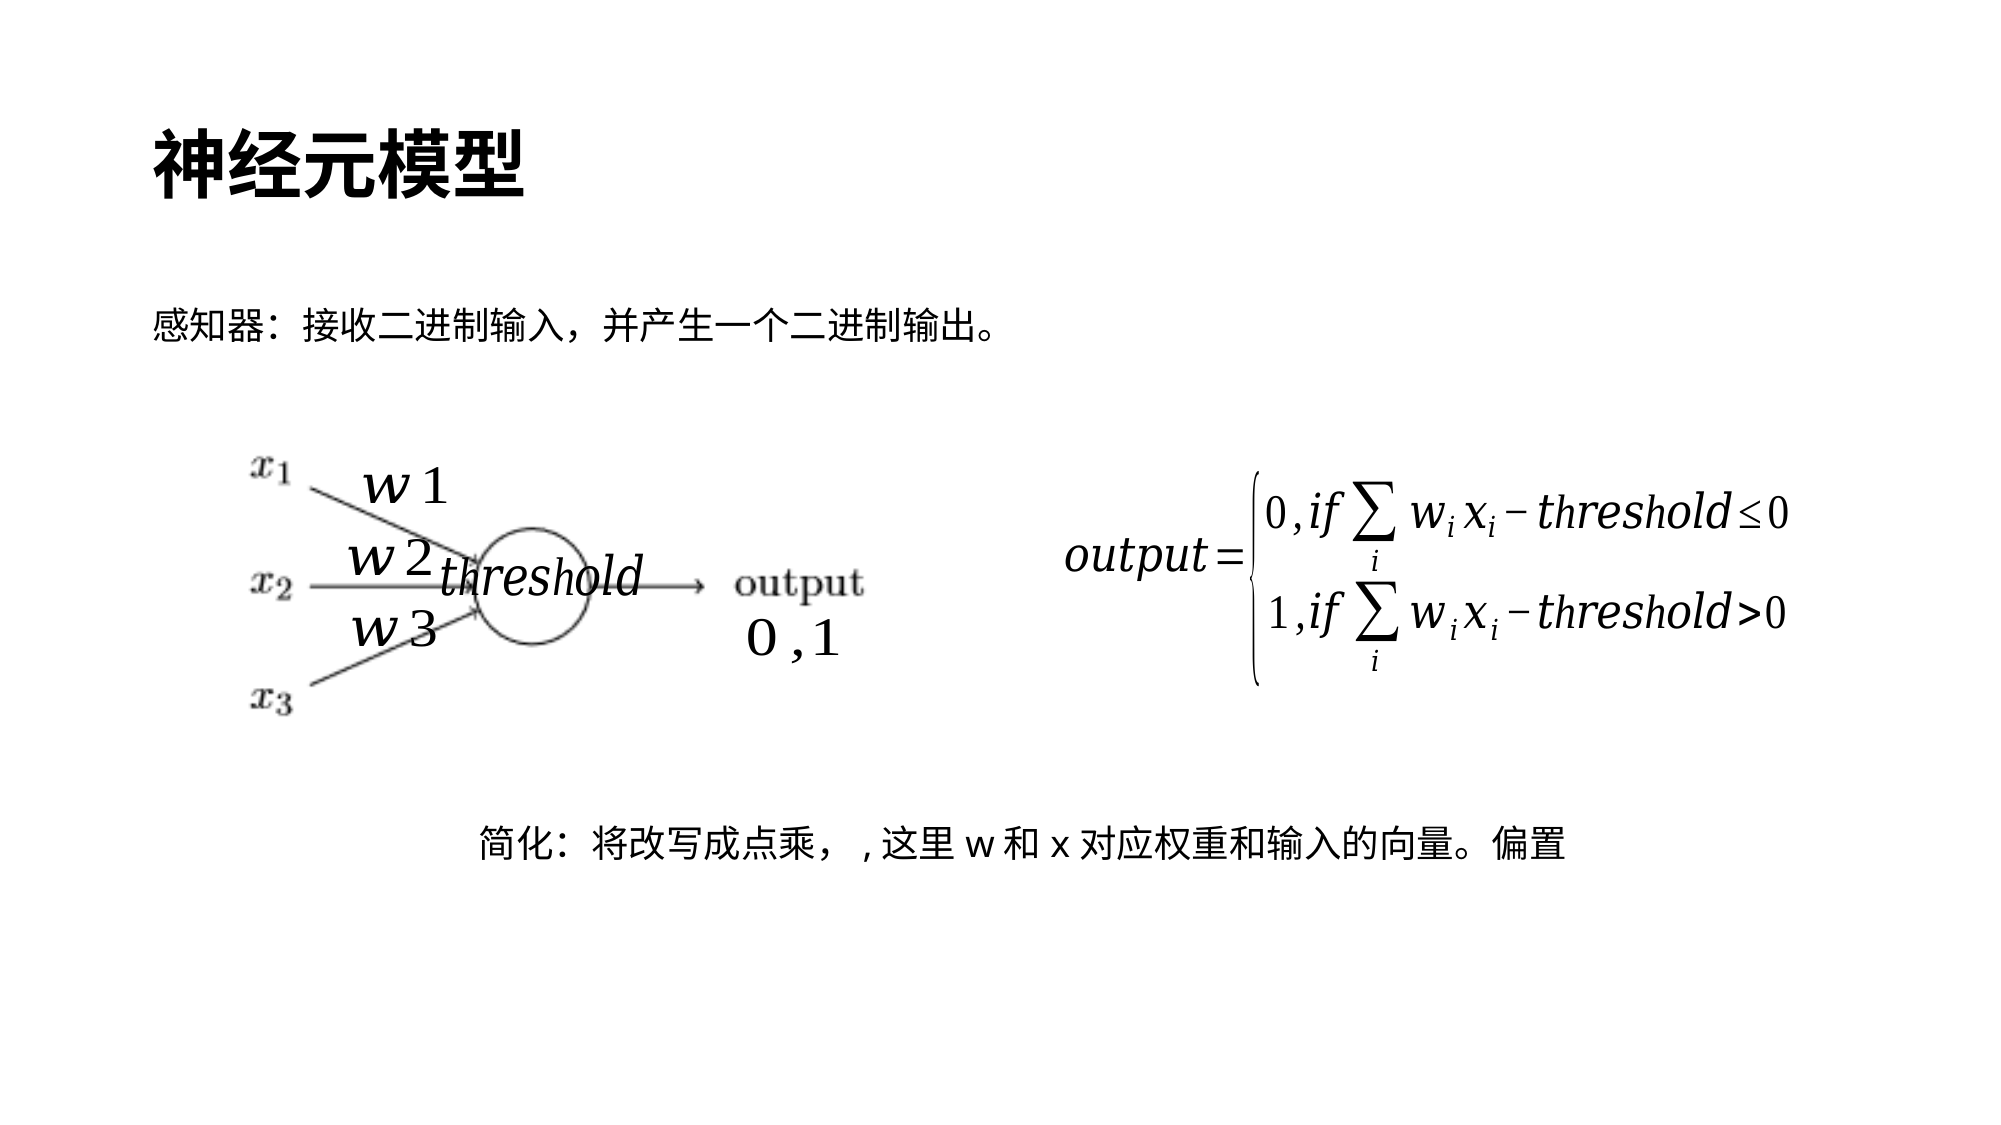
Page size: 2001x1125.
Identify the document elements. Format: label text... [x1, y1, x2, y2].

list 感知器：接收二进制输入，并产生一个二进制输出。 [137, 299, 1863, 1014]
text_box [202, 413, 918, 763]
title 神经元模型 [137, 59, 1863, 278]
